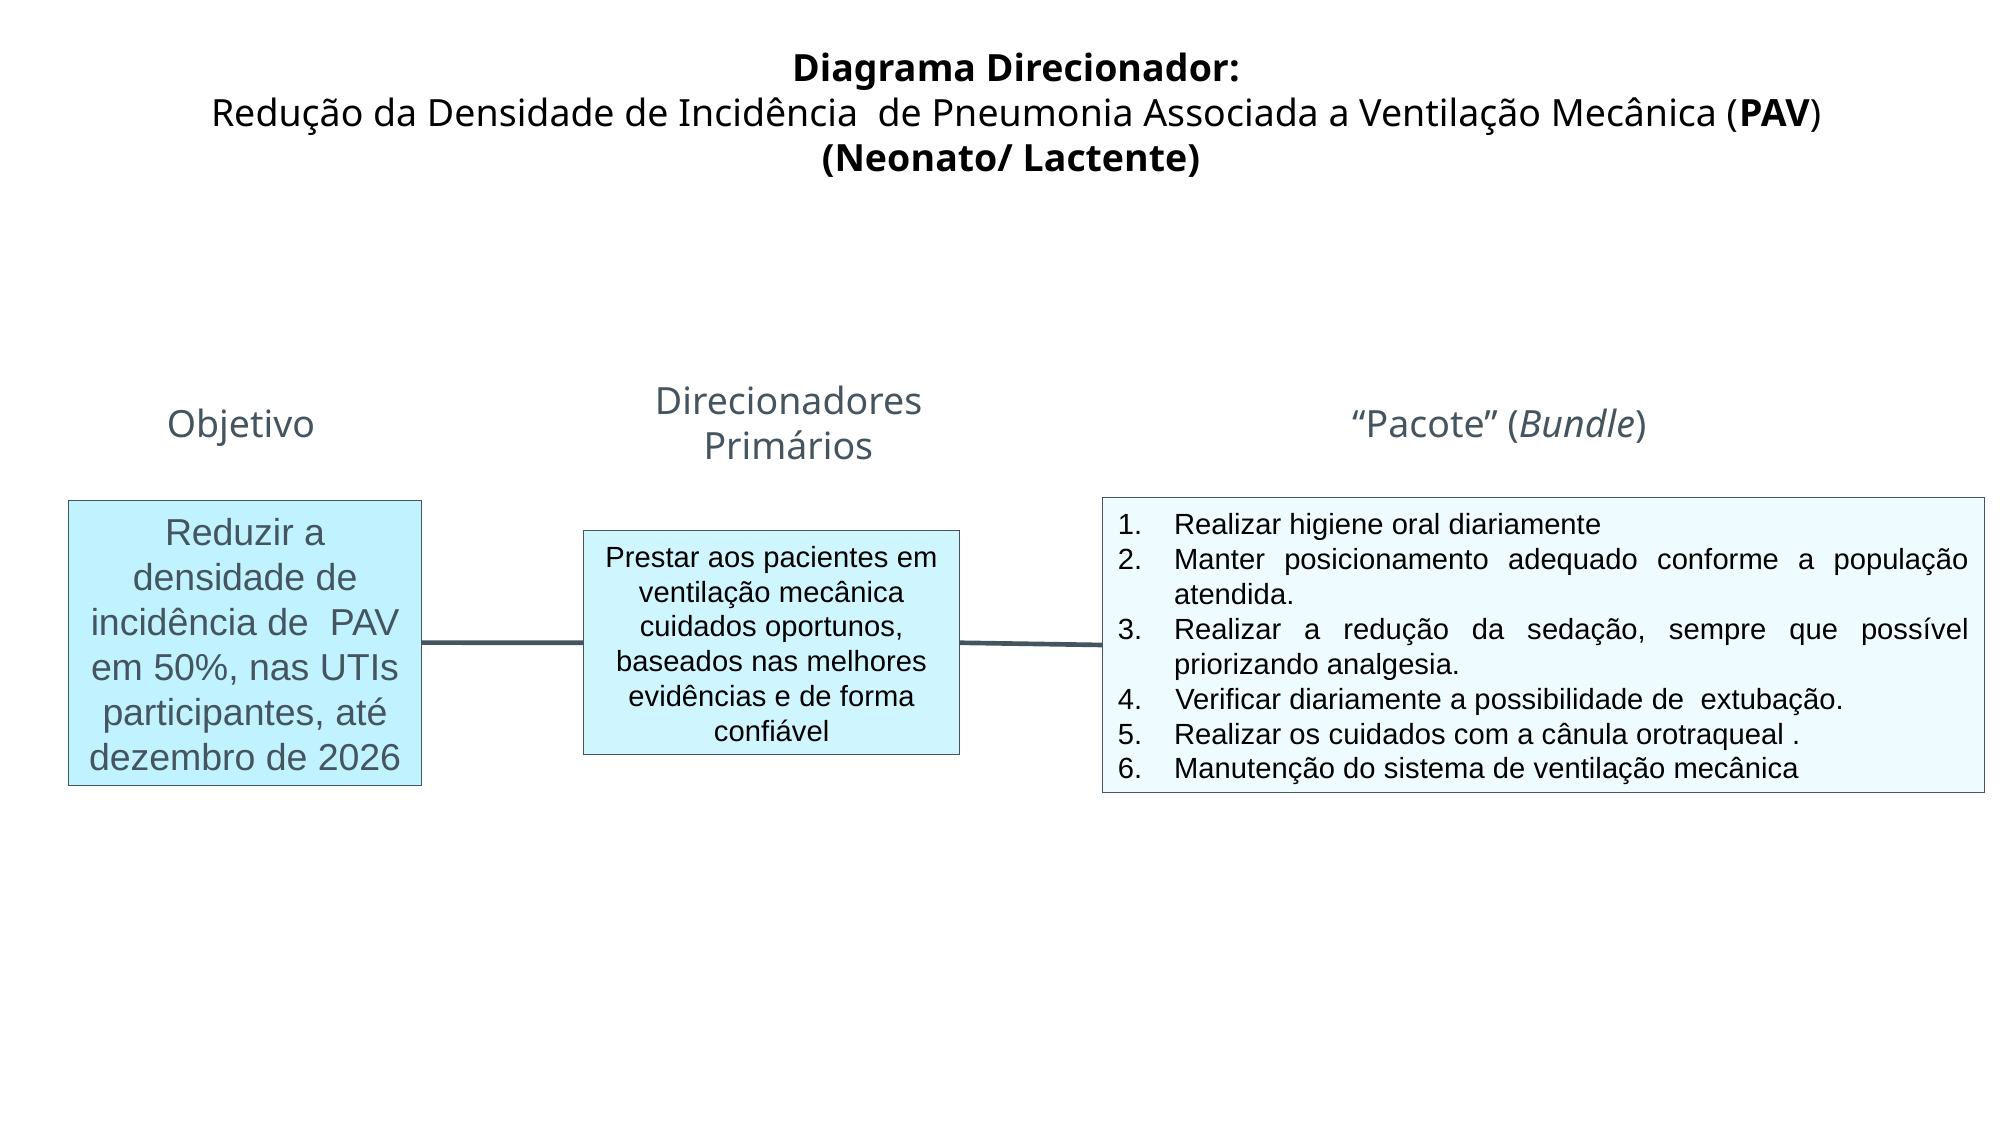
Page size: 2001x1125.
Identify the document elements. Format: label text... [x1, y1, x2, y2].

text_box Diagrama Direcionador: Redução da Densidade de Incidência de Pneumonia Associada a Ventilação Mecânica (PAV) (Neonato/ Lactente) [47, 35, 1985, 186]
text_box Reduzir a densidade de incidência de PAV em 50%, nas UTIs participantes, até dezembro de 2026 [68, 500, 422, 786]
text_box Realizar higiene oral diariamente Manter posicionamento adequado conforme a população atendida. Realizar a redução da sedação, sempre que possível priorizando analgesia. 4. Verificar diariamente a possibilidade de extubação. Realizar os cuidados com a cânula orotraqueal . Manutenção do sistema de ventilação mecânica [1102, 497, 1985, 793]
text_box “Pacote” (Bundle) [1195, 392, 1804, 453]
text_box Prestar aos pacientes em ventilação mecânica cuidados oportunos, baseados nas melhores evidências e de forma confiável [583, 530, 960, 755]
text_box Objetivo [100, 392, 382, 453]
text_box Direcionadores Primários [600, 369, 977, 475]
